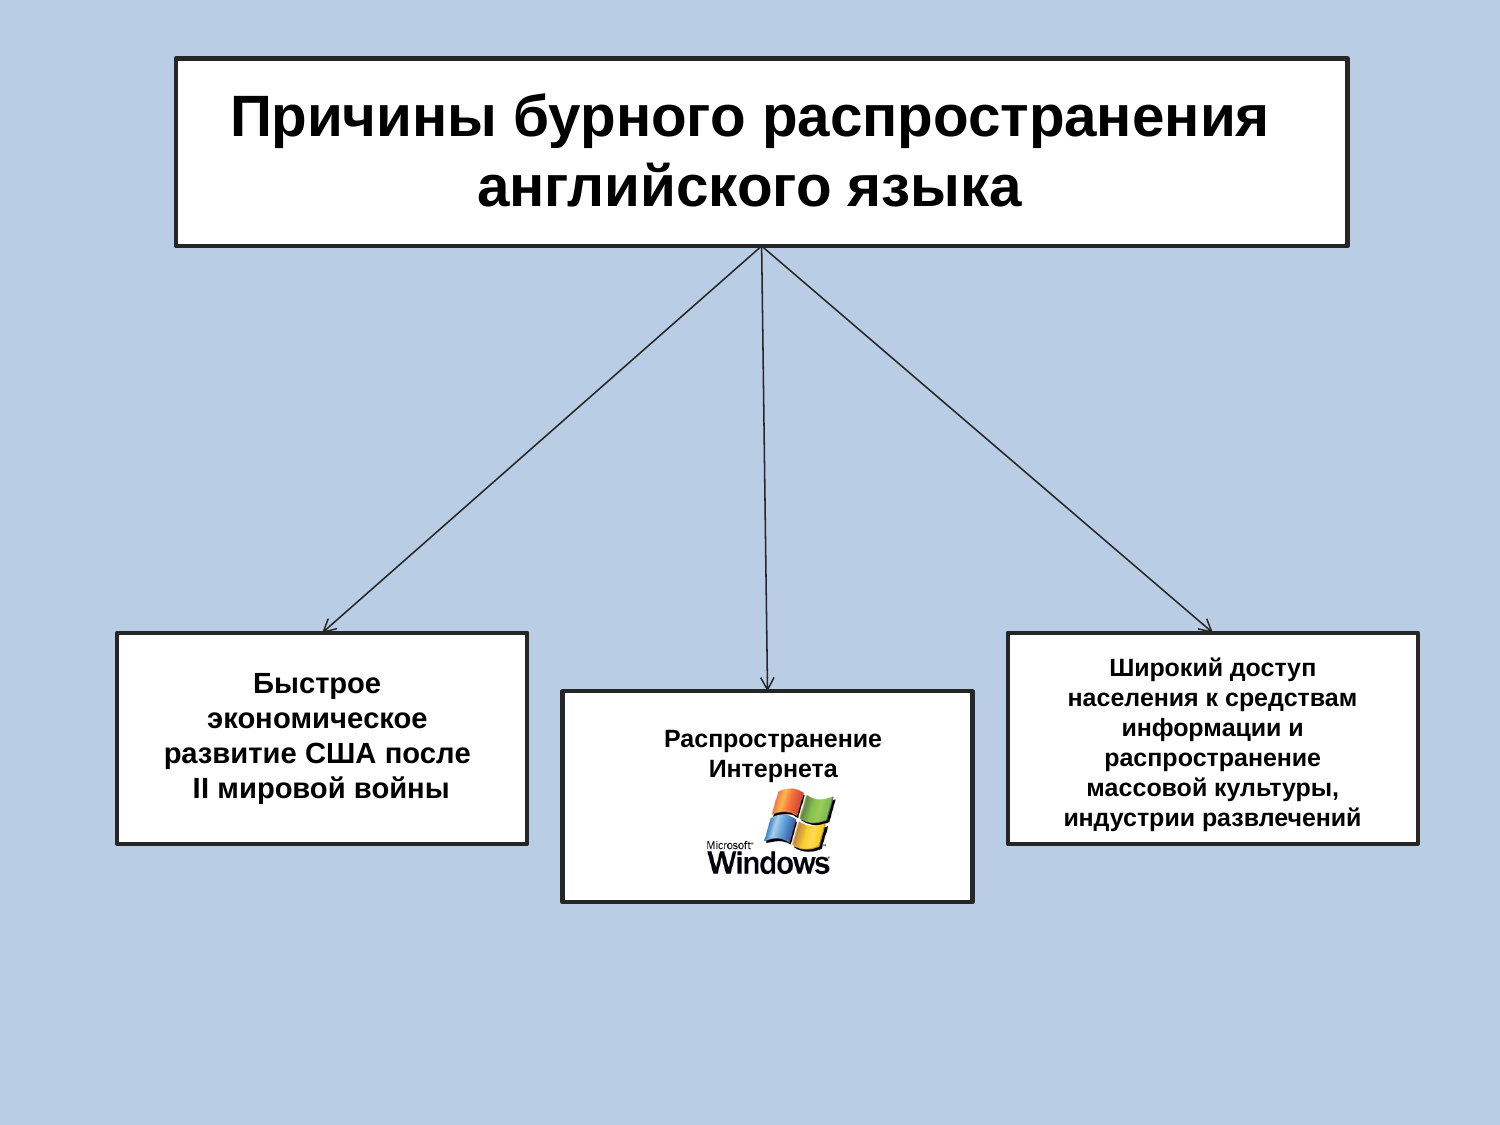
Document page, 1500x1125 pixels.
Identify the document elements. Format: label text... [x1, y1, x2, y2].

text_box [740, 465, 788, 472]
text_box Причины бурного распространения английского языка [187, 70, 1313, 225]
text_box Распространение Интернета [585, 714, 961, 790]
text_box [793, 213, 1181, 666]
picture [702, 784, 838, 878]
text_box Широкий доступ населения к средствам информации и распространение массовой культуры, индустрии развлечений [1031, 644, 1395, 839]
text_box [174, 56, 1350, 248]
text_box [560, 689, 975, 904]
text_box [115, 631, 529, 846]
text_box [1006, 631, 1420, 846]
text_box Быстрое экономическое развитие США после II мировой войны [135, 656, 499, 812]
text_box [348, 219, 736, 660]
